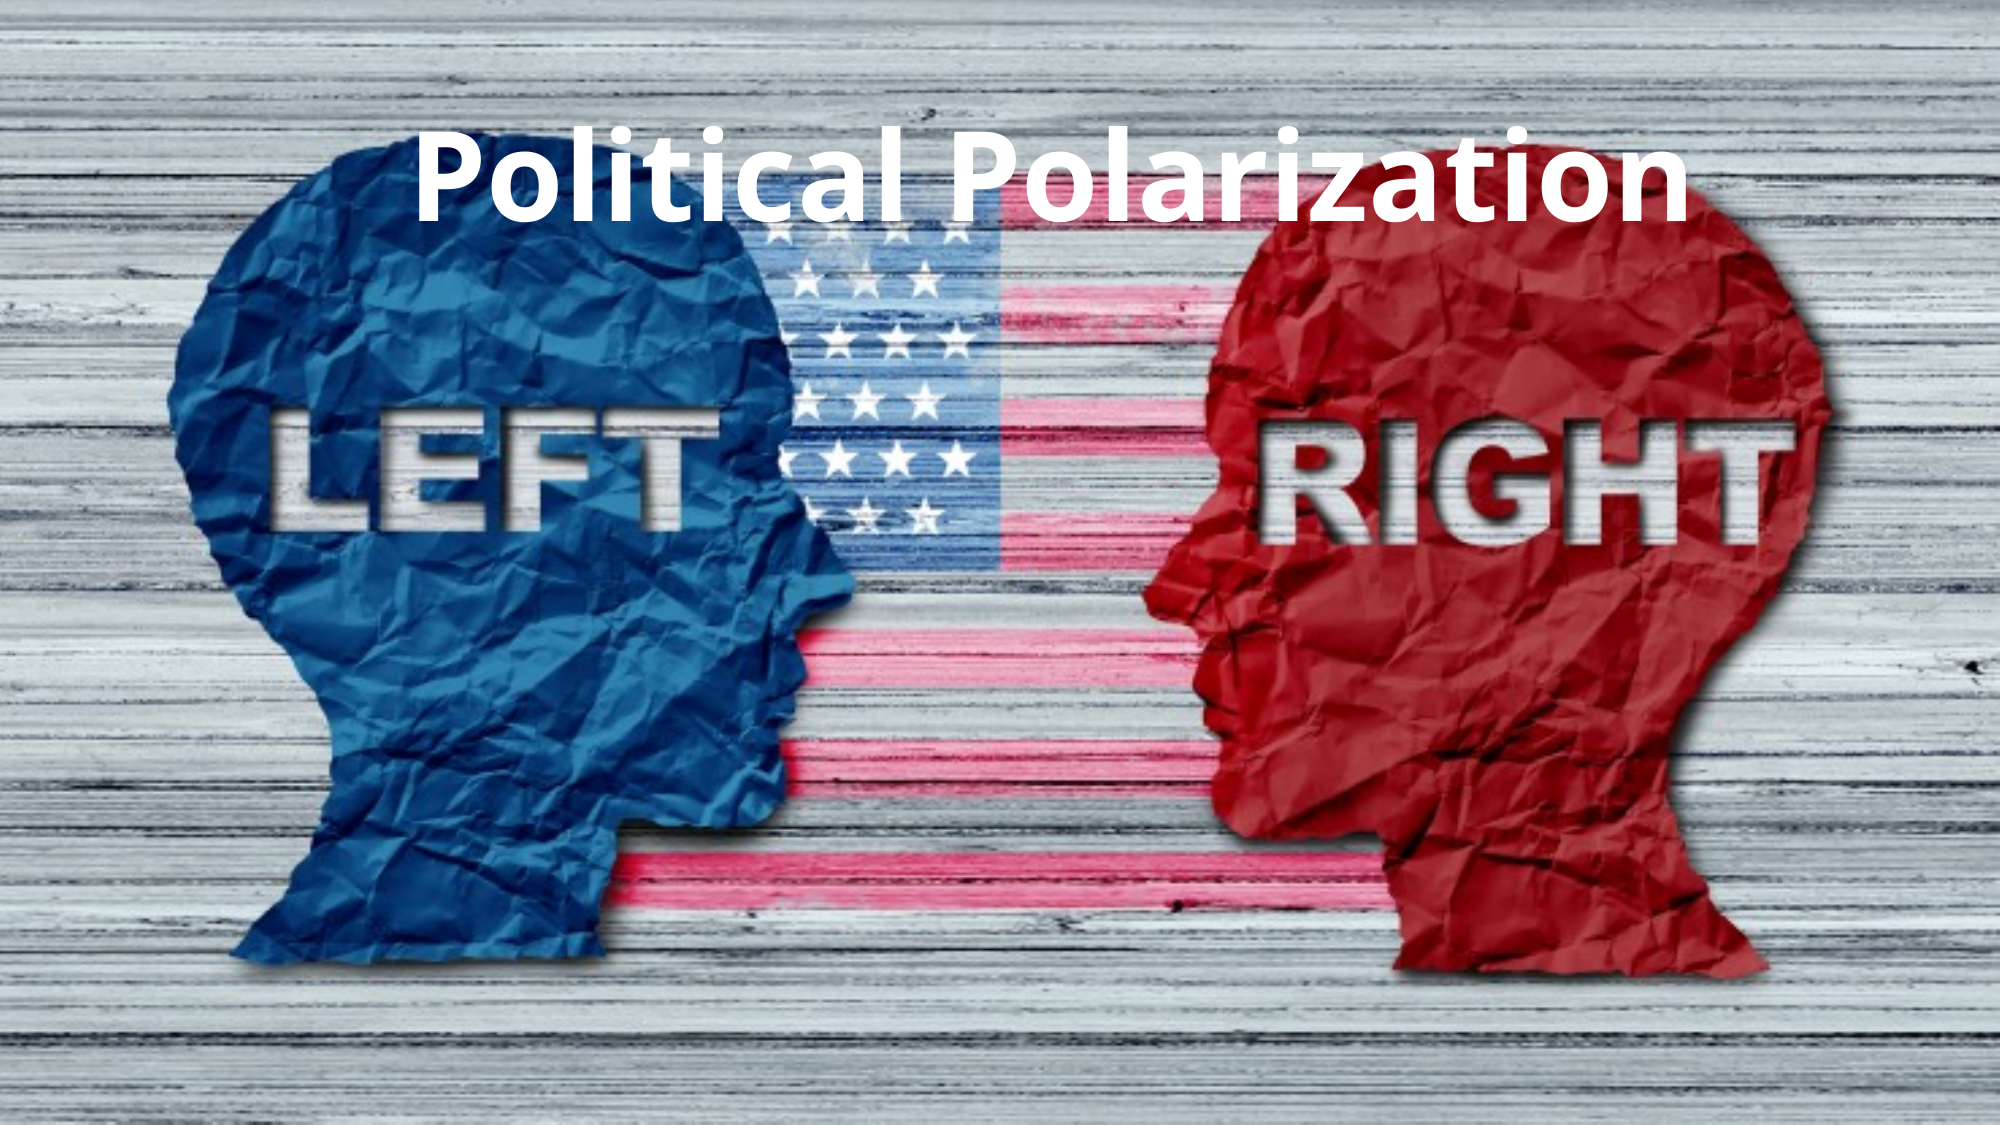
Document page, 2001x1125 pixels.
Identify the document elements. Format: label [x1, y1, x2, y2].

list [0, 0, 2000, 1125]
